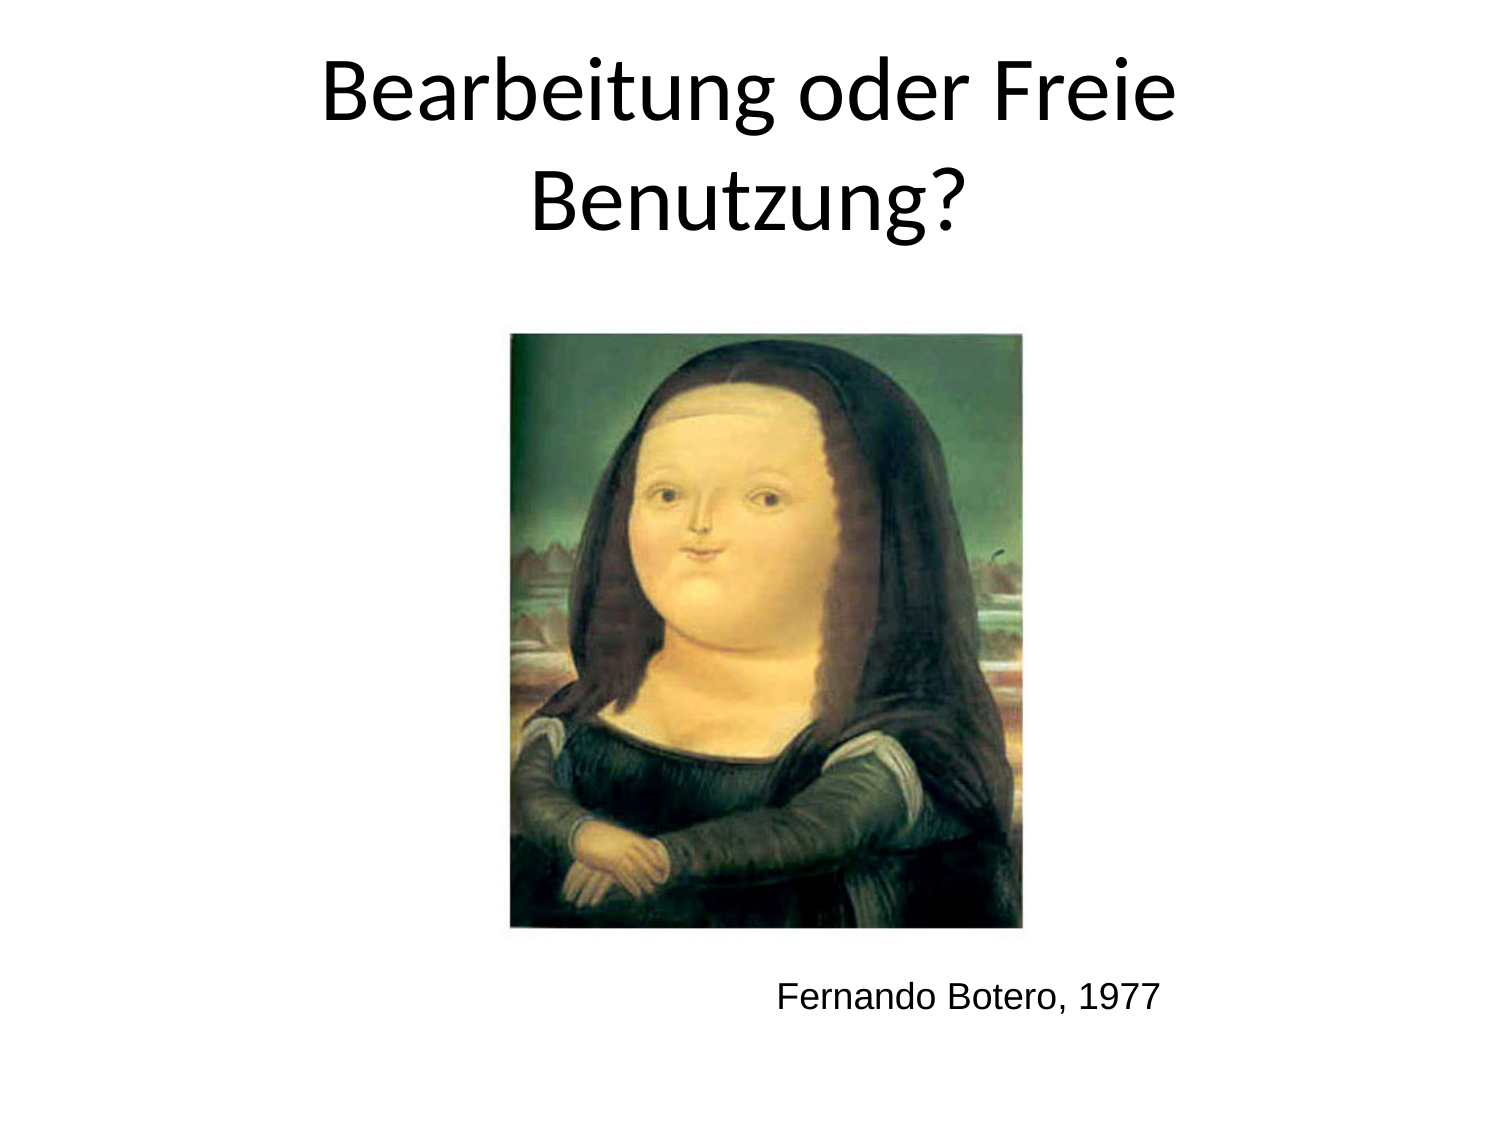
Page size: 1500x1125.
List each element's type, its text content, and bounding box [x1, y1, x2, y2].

text_box Fernando Botero, 1977 [761, 964, 1235, 1025]
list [489, 326, 1046, 952]
title Bearbeitung oder Freie Benutzung? [75, 45, 1425, 233]
